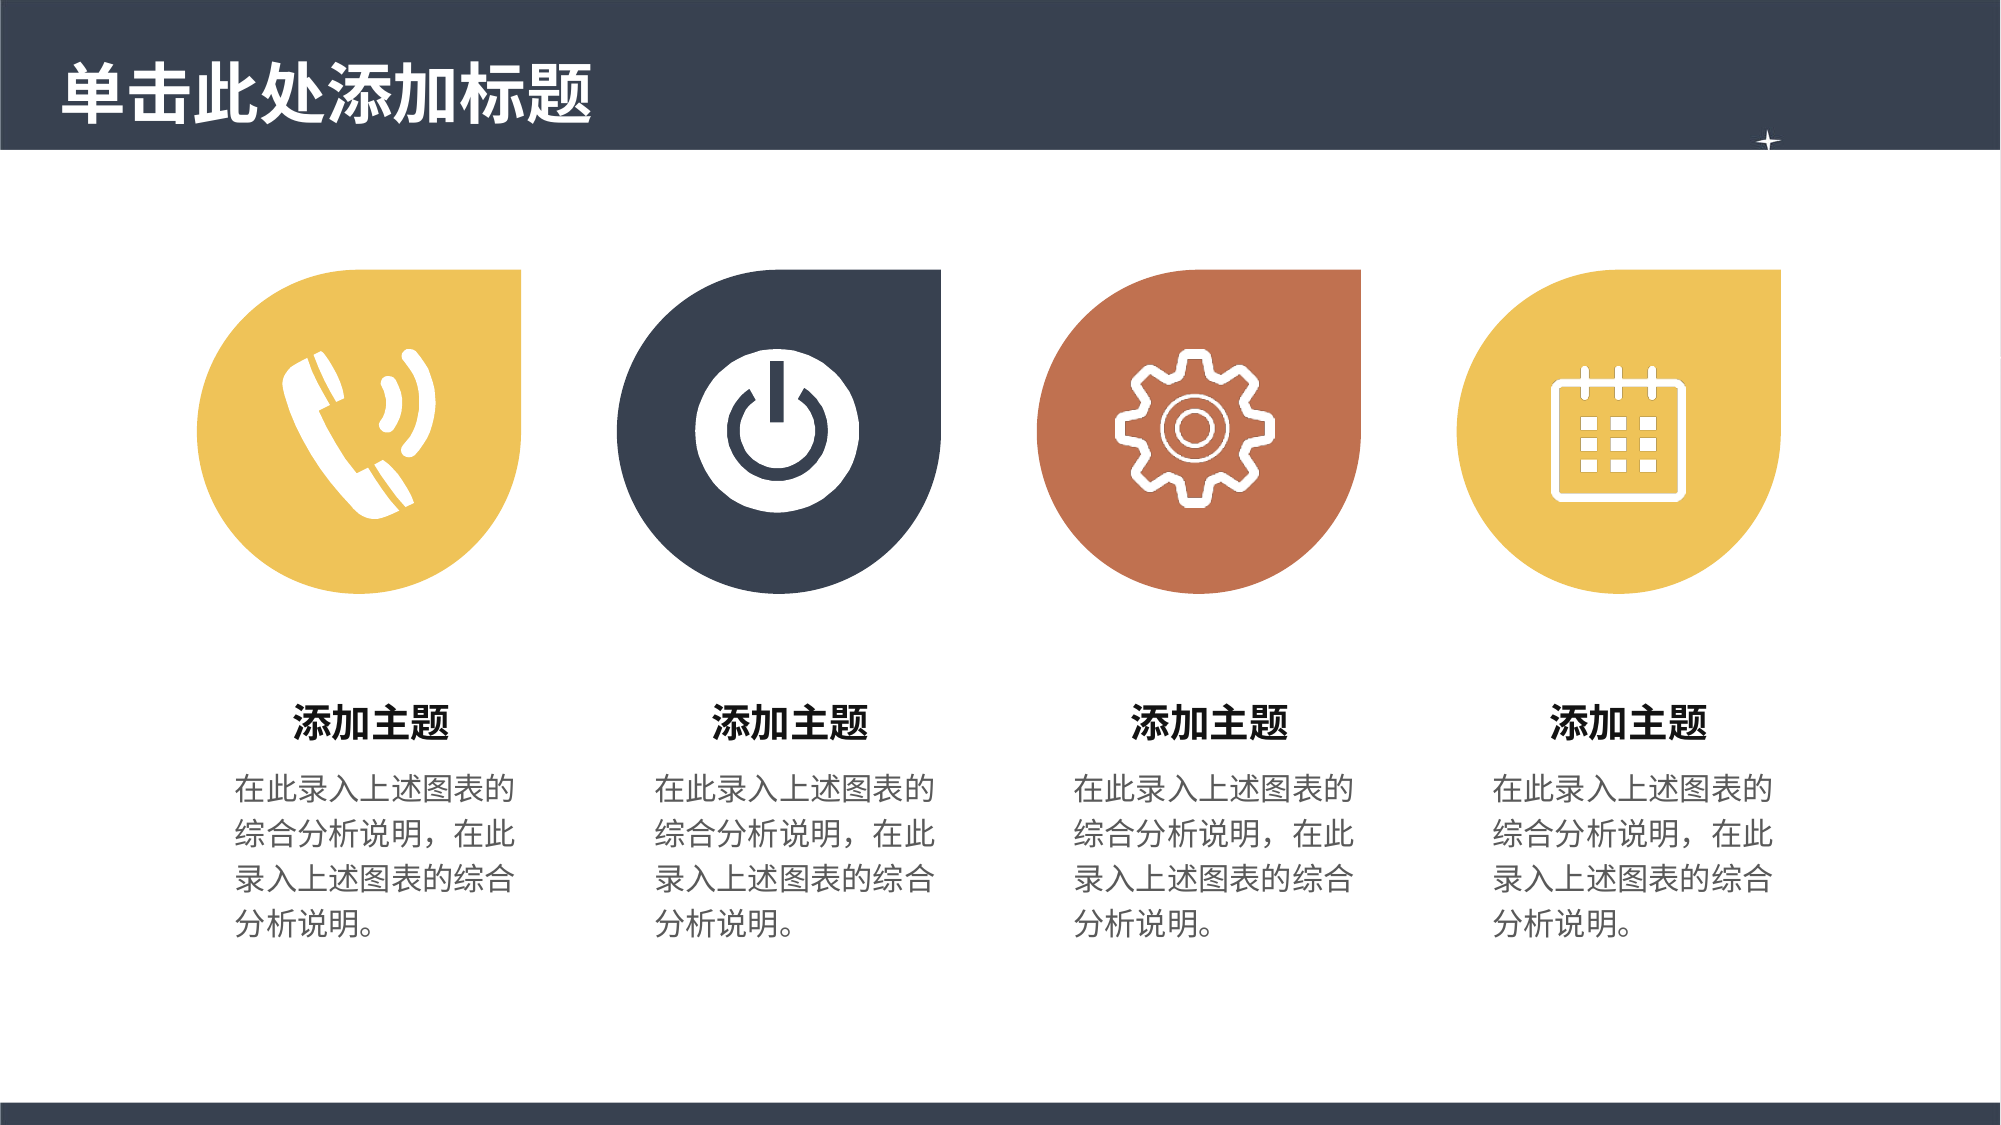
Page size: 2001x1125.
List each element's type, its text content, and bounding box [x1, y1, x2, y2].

text_box [374, 459, 415, 508]
text_box [615, 268, 943, 595]
text_box [378, 376, 403, 433]
text_box [1455, 268, 1782, 595]
text_box 添加主题 [1053, 688, 1366, 751]
picture [1551, 366, 1686, 502]
picture [1115, 349, 1275, 509]
text_box 添加主题 [215, 688, 528, 751]
text_box 在此录入上述图表的综合分析说明，在此录入上述图表的综合分析说明。 [634, 751, 979, 952]
text_box 添加主题 [1472, 688, 1785, 751]
text_box [313, 351, 345, 402]
text_box 添加主题 [634, 688, 947, 751]
text_box [695, 349, 859, 513]
text_box 在此录入上述图表的综合分析说明，在此录入上述图表的综合分析说明。 [1053, 751, 1398, 952]
picture [0, 0, 2001, 1125]
text_box [195, 268, 523, 595]
text_box 在此录入上述图表的综合分析说明，在此录入上述图表的综合分析说明。 [215, 751, 560, 952]
text_box [282, 357, 400, 519]
text_box [1035, 268, 1362, 595]
title 单击此处添加标题 [44, 44, 1770, 150]
text_box [400, 349, 436, 458]
text_box 在此录入上述图表的综合分析说明，在此录入上述图表的综合分析说明。 [1472, 751, 1817, 952]
